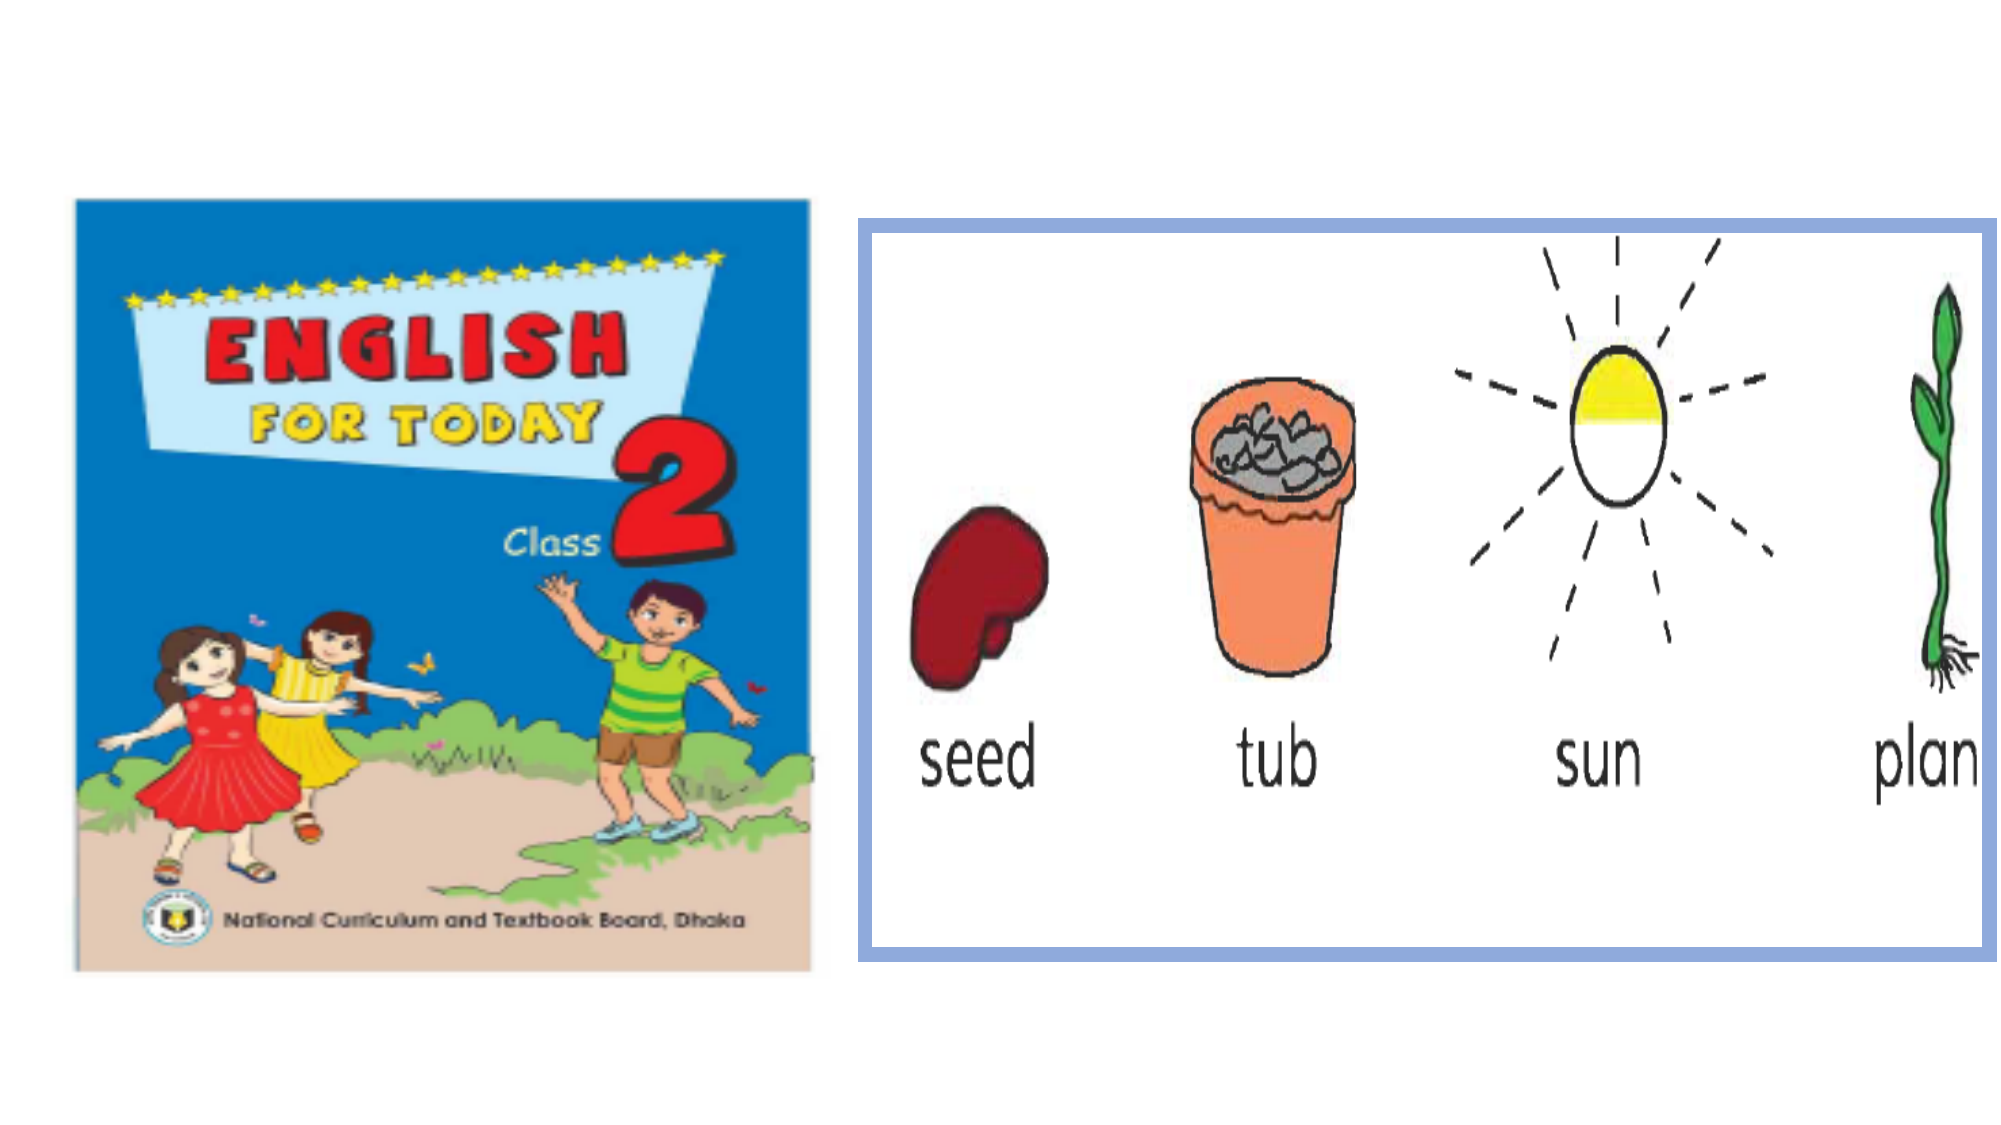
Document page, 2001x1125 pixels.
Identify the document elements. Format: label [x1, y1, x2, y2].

picture [872, 232, 1983, 948]
picture [37, 173, 849, 1017]
